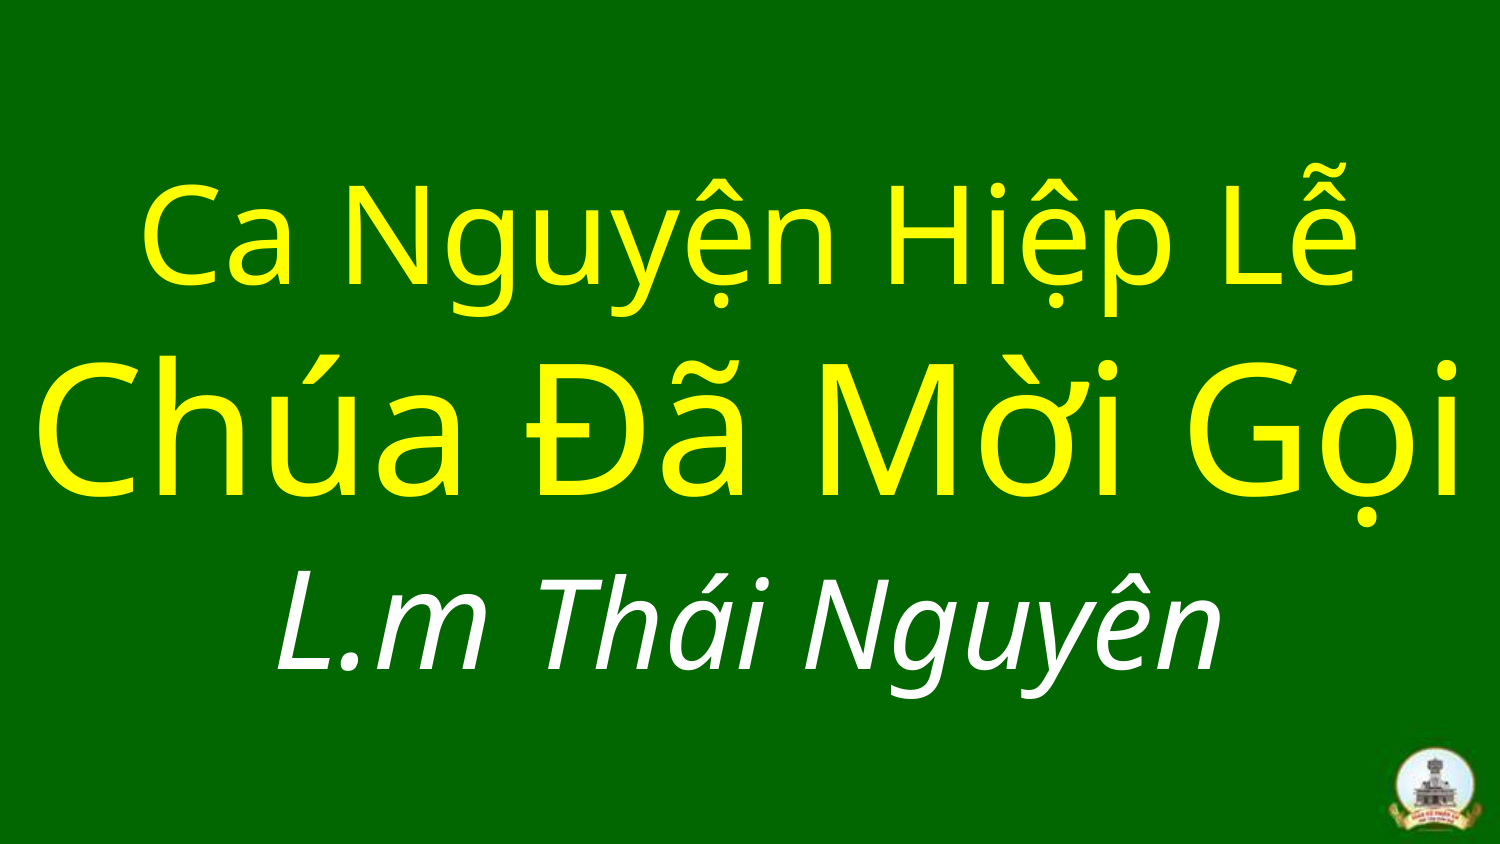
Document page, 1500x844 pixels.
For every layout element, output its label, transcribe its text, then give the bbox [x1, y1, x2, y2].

title Ca Nguyện Hiệp Lễ Chúa Đã Mời Gọi L.m Thái Nguyên [0, 0, 1500, 844]
